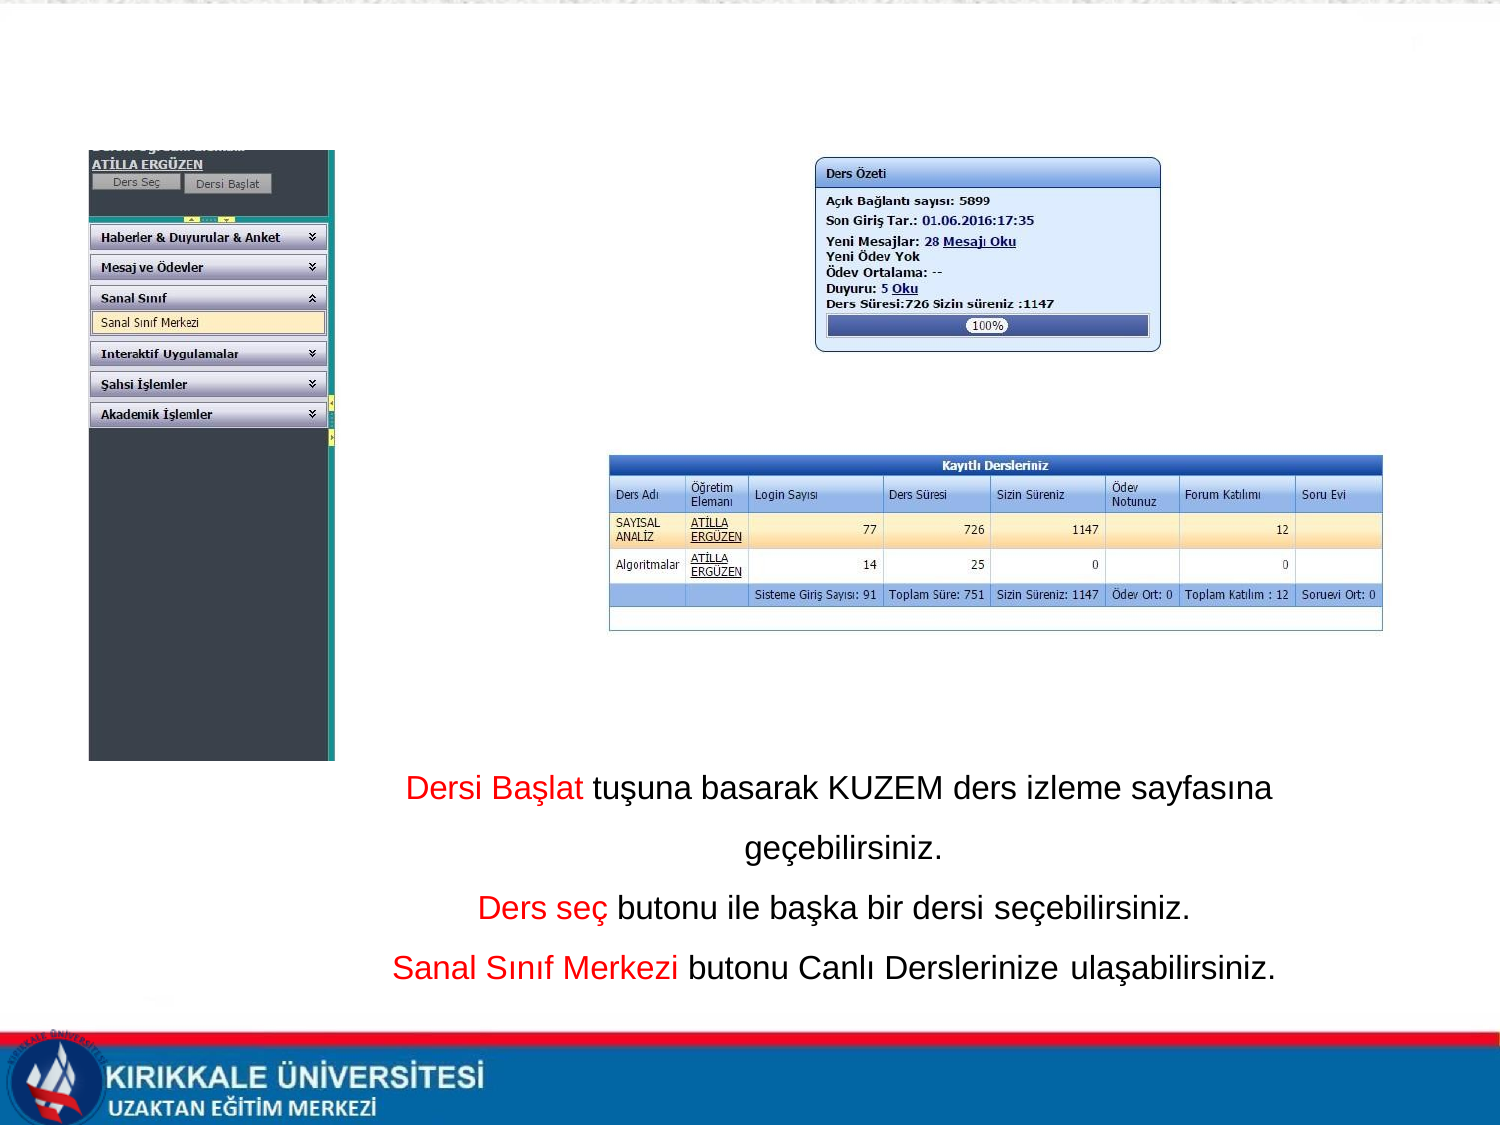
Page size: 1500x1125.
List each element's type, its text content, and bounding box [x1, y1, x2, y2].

picture [4, 1027, 112, 1125]
text_box [0, 3, 1500, 1125]
text_box [88, 150, 1483, 761]
text_box Dersi Başlat tuşuna basarak KUZEM ders izleme sayfasına geçebilirsiniz. Ders seç butonu ile başka bir dersi seçebilirsiniz. Sanal Sınıf Merkezi butonu Canlı Derslerinize ulaşabilirsiniz. [391, 761, 1286, 986]
